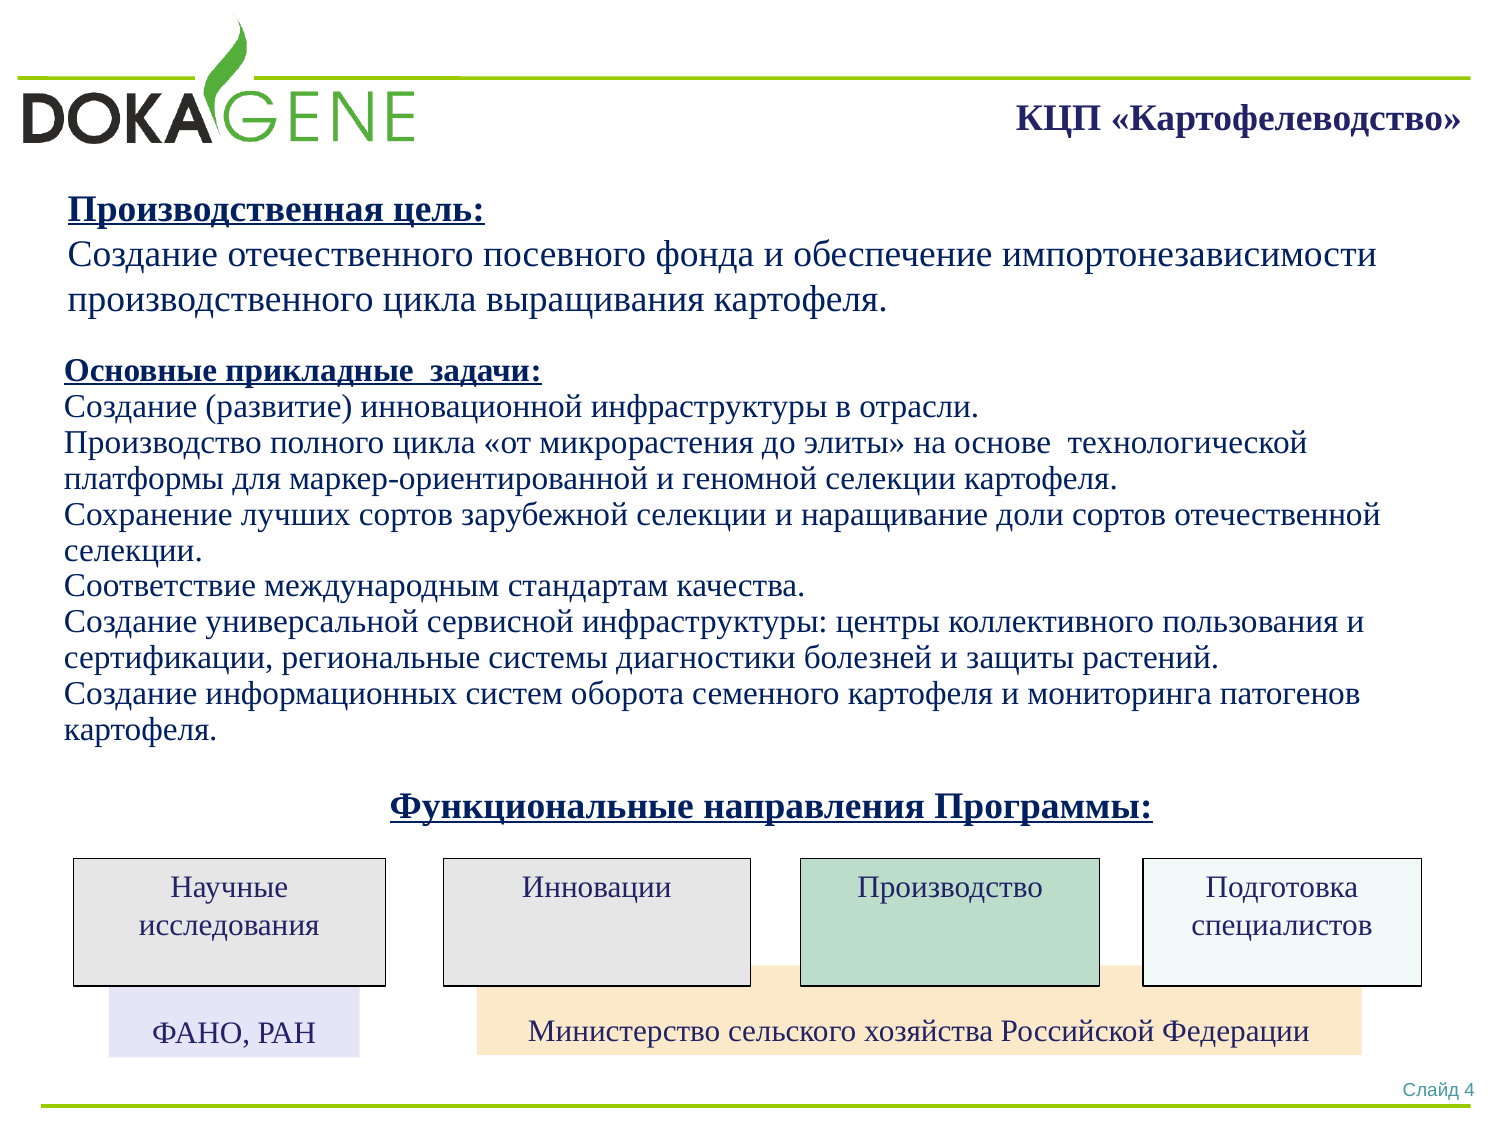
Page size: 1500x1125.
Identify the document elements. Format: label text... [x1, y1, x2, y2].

text_box Производство [800, 858, 1100, 986]
text_box Научные исследования [73, 858, 386, 986]
text_box Инновации [443, 858, 751, 986]
title Производственная цель: Создание отечественного посевного фонда и обеспечение импортонезависимости производственного цикла выращивания картофеля. [52, 189, 1412, 327]
text_box Основные прикладные задачи: Создание (развитие) инновационной инфраструктуры в отрасли. Производство полного цикла «от микрорастения до элиты» на основе технологической платформы для маркер-ориентированной и геномной селекции картофеля. Сохранение лучших сортов зарубежной селекции и наращивание доли сортов отечественной селекции. Соответствие международным стандартам качества. Создание универсальной сервисной инфраструктуры: центры коллективного пользования и сертификации, региональные системы диагностики болезней и защиты растений. Создание информационных систем оборота семенного картофеля и мониторинга патогенов картофеля. [52, 349, 1464, 754]
text_box Подготовка специалистов [1143, 858, 1422, 986]
picture [23, 12, 414, 144]
text_box КЦП «Картофелеводство» [1001, 66, 1483, 165]
text_box Слайд 4 [1387, 1070, 1500, 1108]
text_box ФАНО, РАН [108, 986, 360, 1058]
text_box Министерство сельского хозяйства Российской Федерации [476, 965, 1362, 1055]
text_box Функциональные направления Программы: [374, 773, 1168, 834]
